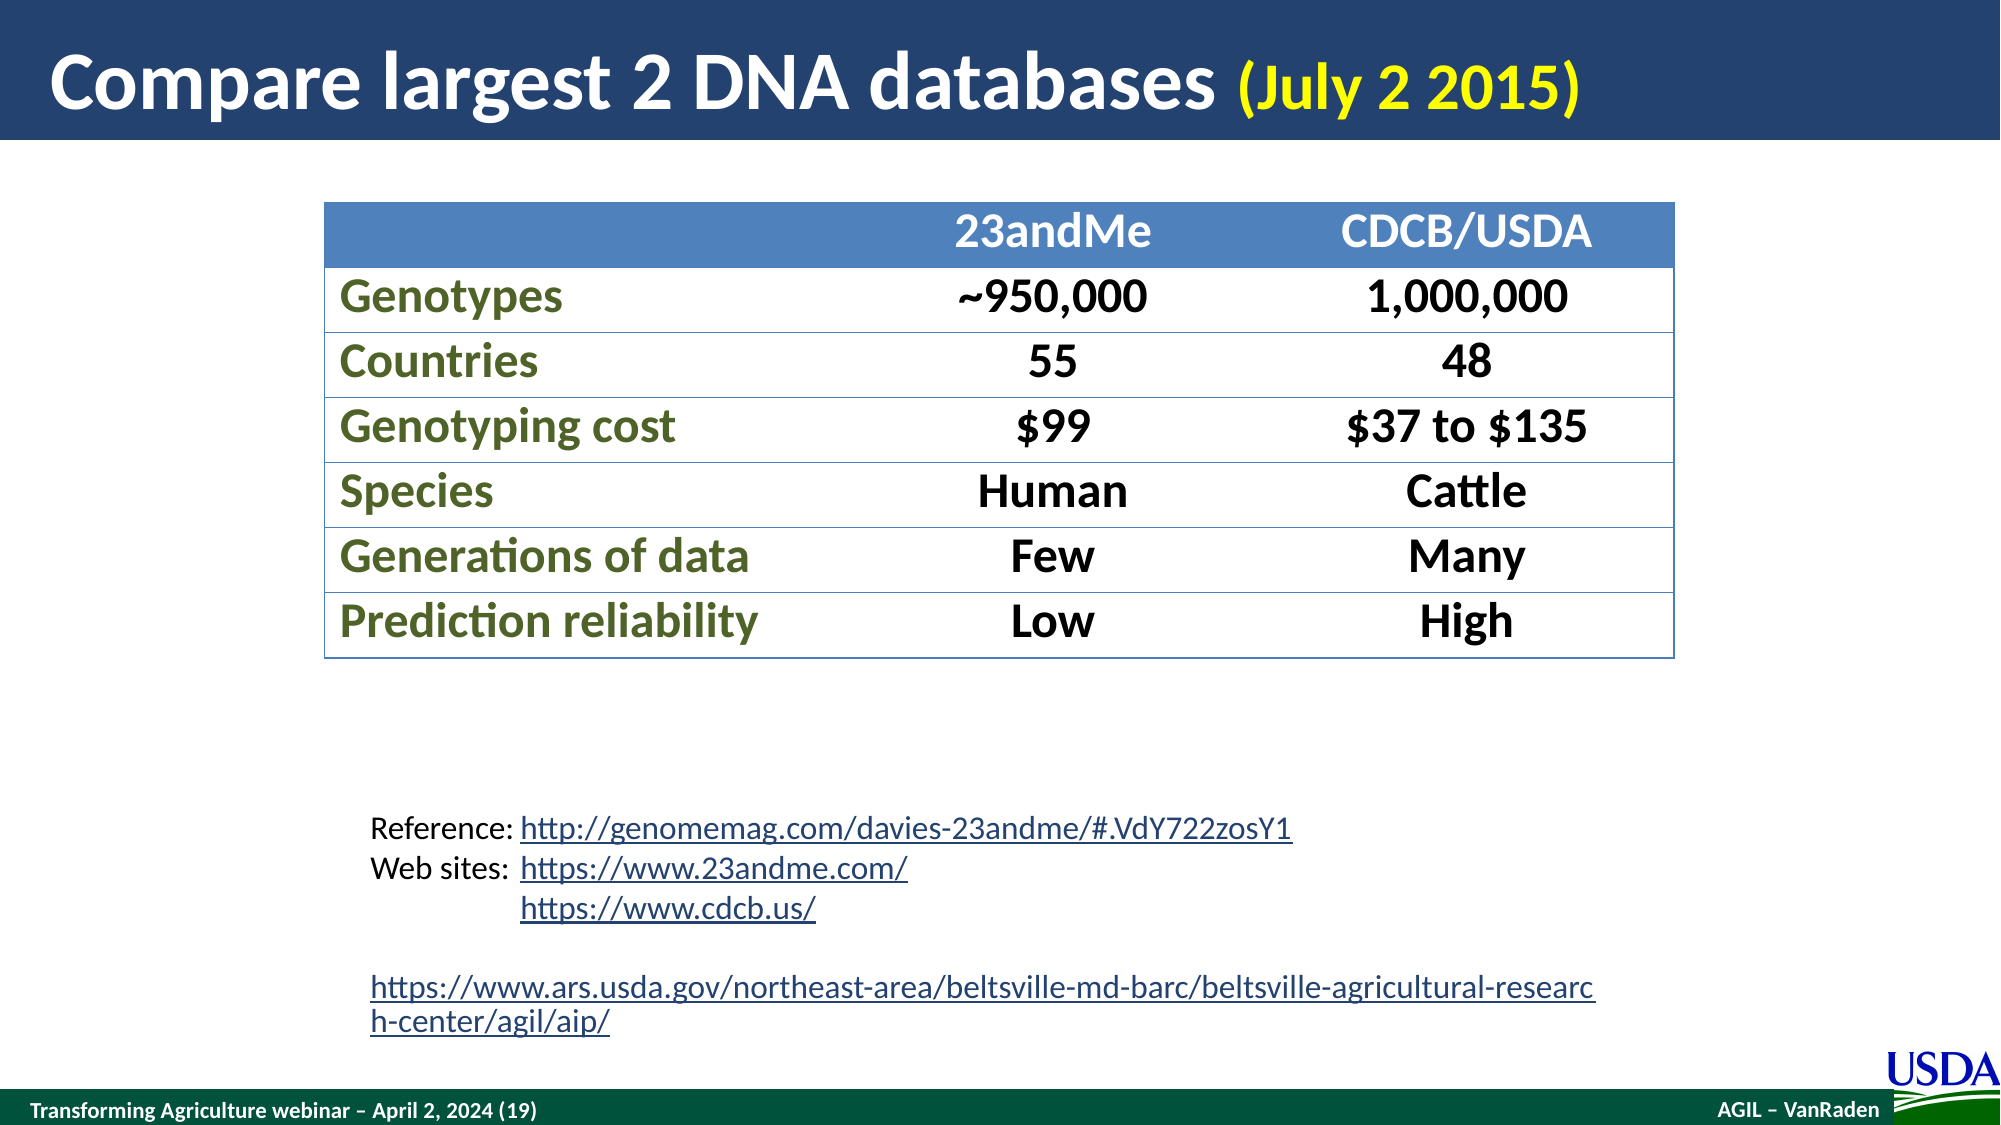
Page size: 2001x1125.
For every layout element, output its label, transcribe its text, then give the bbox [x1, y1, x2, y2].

table_header CDCB/USDA [1260, 203, 1673, 267]
table_cell Prediction reliability [325, 593, 846, 657]
table_header [325, 203, 846, 267]
table_cell Species [325, 463, 846, 527]
title Compare largest 2 DNA databases (July 2 2015) [50, 37, 1950, 115]
table_cell 55 [846, 333, 1260, 397]
table_cell Many [1260, 528, 1673, 592]
picture [1887, 1051, 2000, 1125]
text_box Reference: http://genomemag.com/davies-23andme/#.VdY722zosY1 Web sites: https://www.23andme.com/ https://www.cdcb.us/ https://www.ars.usda.gov/northeast-area/beltsville-md-barc/beltsville-agricultural-research-center/agil/aip/ [355, 798, 1620, 1098]
table_cell $99 [846, 398, 1260, 462]
table_cell Generations of data [325, 528, 846, 592]
table_cell Few [846, 528, 1260, 592]
table_cell Cattle [1260, 463, 1673, 527]
table_cell High [1260, 593, 1673, 657]
table_header 23andMe [846, 203, 1260, 267]
table_cell $37 to $135 [1260, 398, 1673, 462]
table_cell Human [846, 463, 1260, 527]
table_cell 48 [1260, 333, 1673, 397]
table_cell 1,000,000 [1260, 268, 1673, 332]
table_cell Countries [325, 333, 846, 397]
table_cell Genotypes [325, 268, 846, 332]
table_cell Low [846, 593, 1260, 657]
table_cell Genotyping cost [325, 398, 846, 462]
table_cell ~950,000 [846, 268, 1260, 332]
